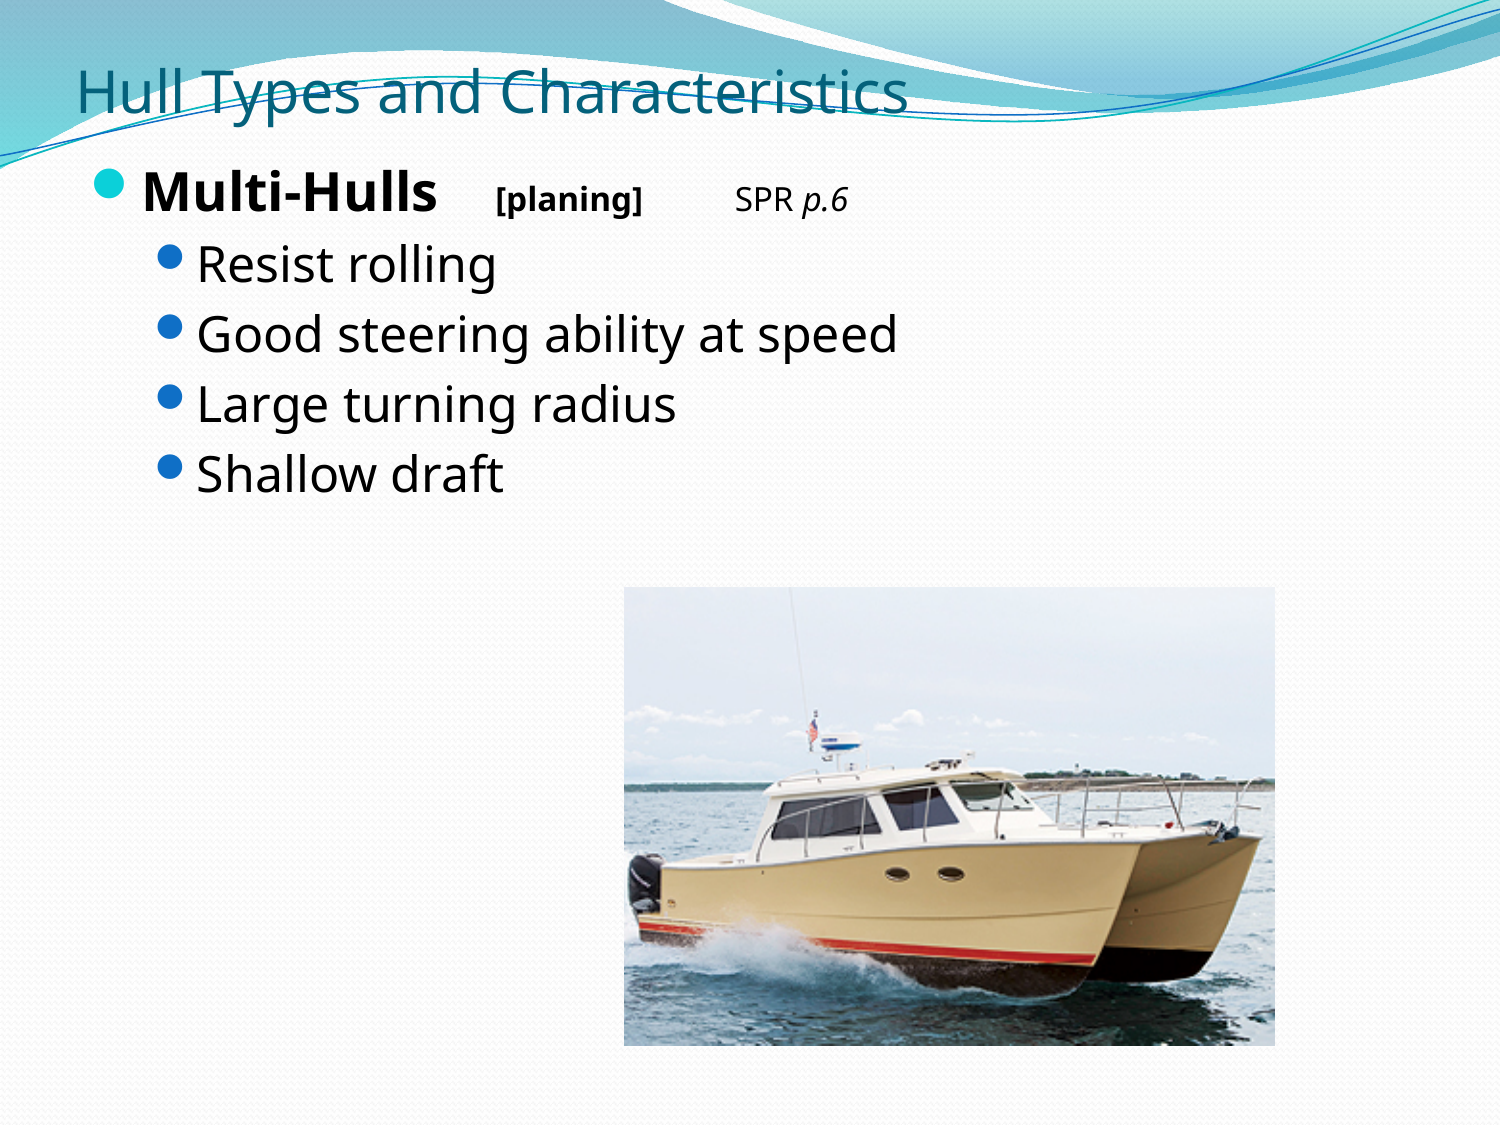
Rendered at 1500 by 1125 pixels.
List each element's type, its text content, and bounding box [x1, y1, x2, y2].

picture [624, 587, 1276, 1046]
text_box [617, 588, 1282, 1058]
list Multi-Hulls [planing] SPR p.6 Resist rolling Good steering ability at speed Large turning radius Shallow draft [75, 149, 1425, 1075]
title Hull Types and Characteristics [75, 45, 1425, 125]
